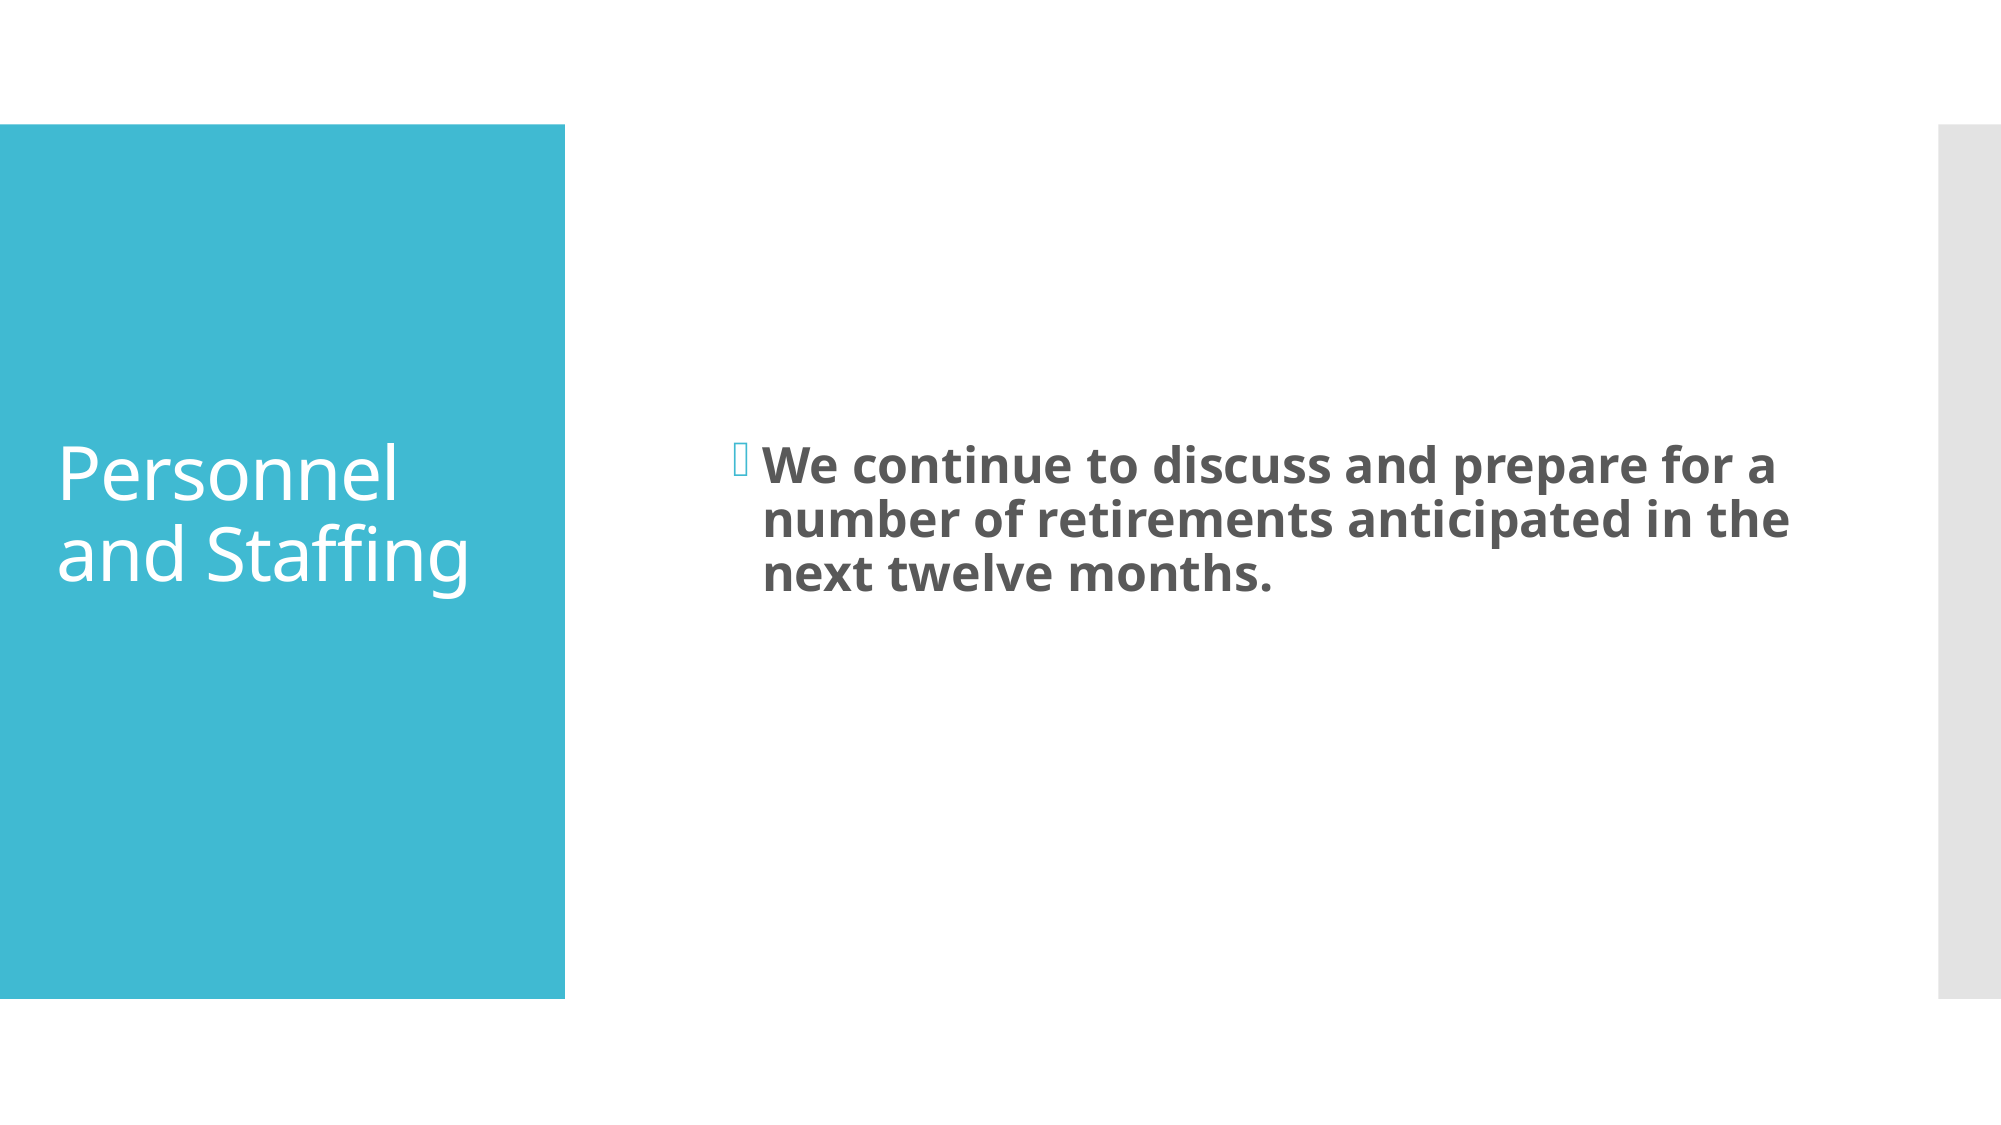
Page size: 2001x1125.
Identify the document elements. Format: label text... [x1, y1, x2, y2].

list We continue to discuss and prepare for a number of retirements anticipated in the next twelve months. [634, 141, 1835, 982]
title Personnel and Staffing [41, 184, 525, 940]
